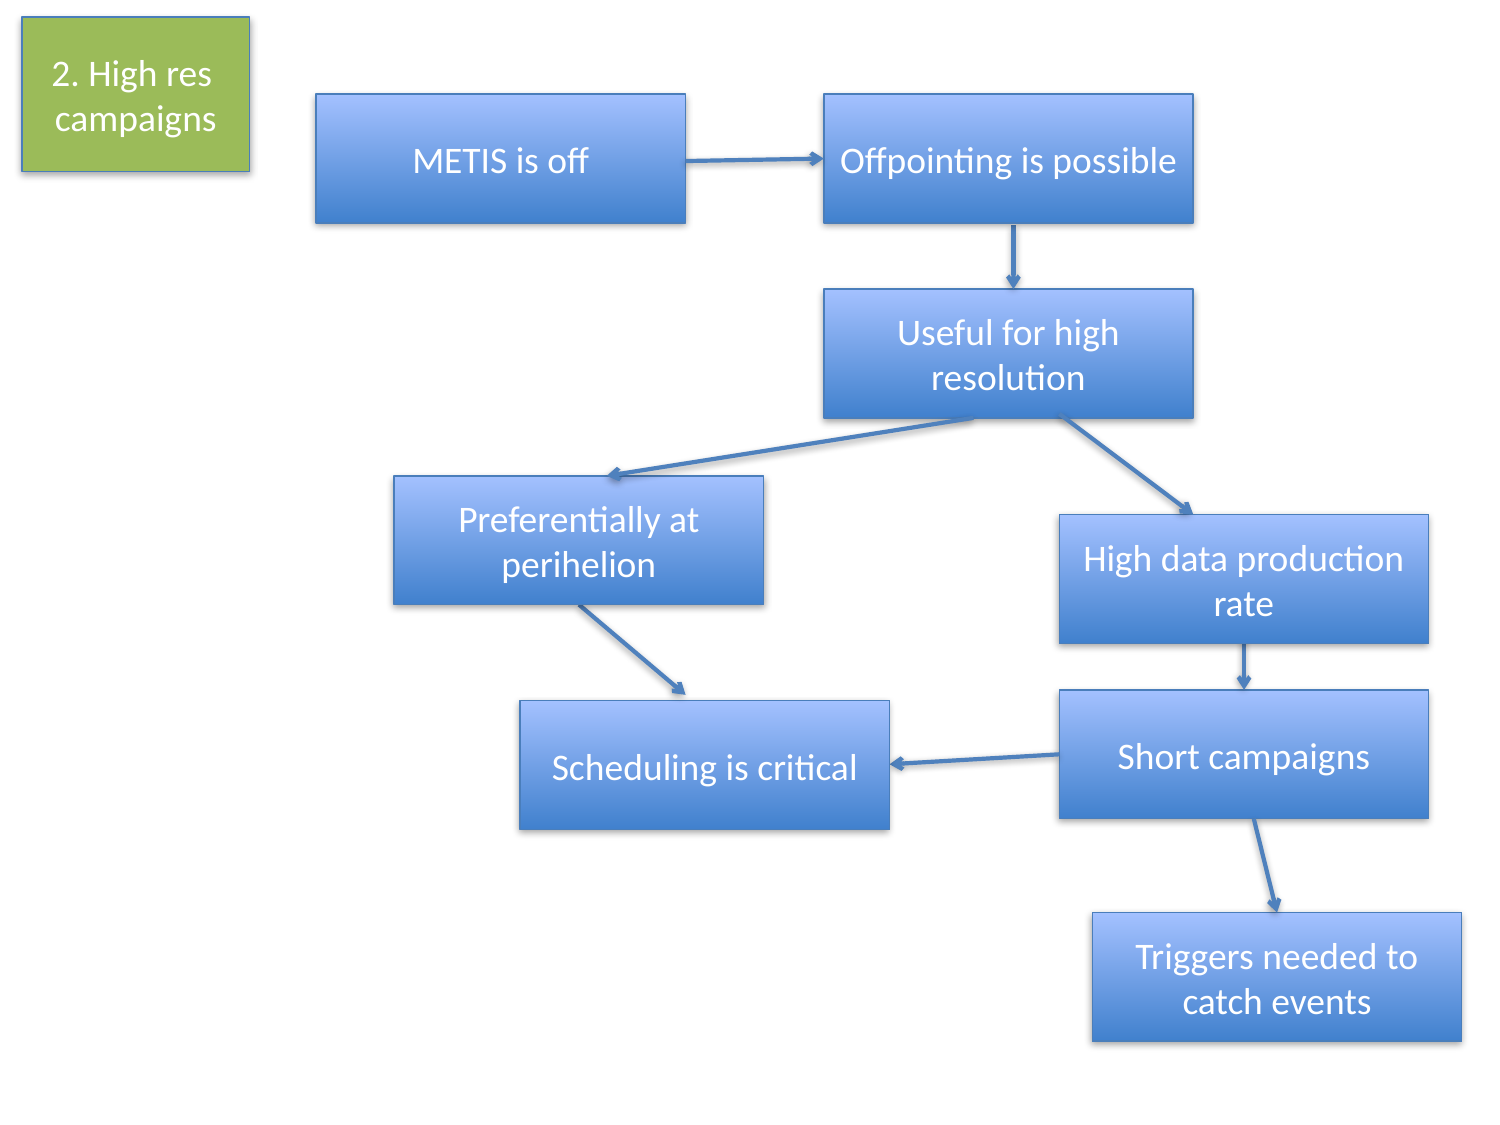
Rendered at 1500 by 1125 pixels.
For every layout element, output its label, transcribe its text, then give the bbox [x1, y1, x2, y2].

text_box 2. High res campaigns [21, 16, 250, 172]
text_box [823, 230, 1194, 419]
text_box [1059, 413, 1429, 644]
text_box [393, 417, 974, 605]
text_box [894, 754, 1060, 765]
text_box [1059, 651, 1429, 819]
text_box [519, 613, 890, 830]
text_box METIS is off [315, 93, 684, 224]
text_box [1092, 818, 1462, 1042]
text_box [685, 93, 1194, 224]
